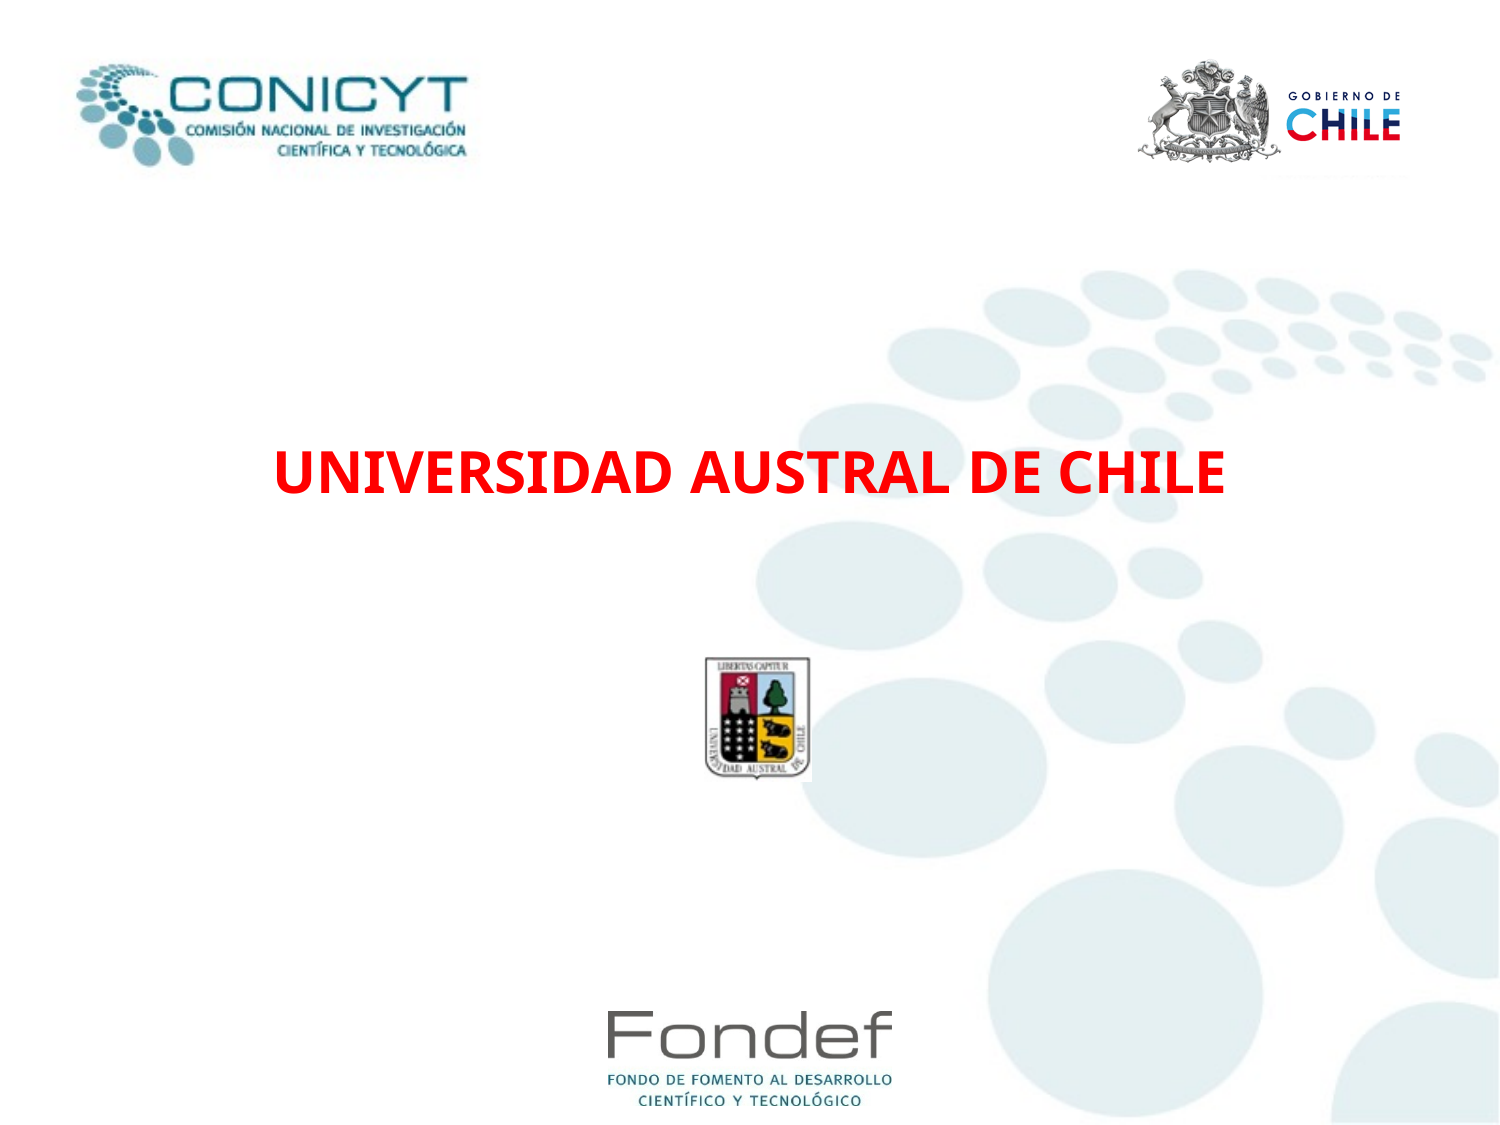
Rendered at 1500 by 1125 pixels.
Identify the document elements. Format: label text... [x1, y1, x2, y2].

picture [0, 0, 1500, 1125]
title UNIVERSIDAD AUSTRAL DE CHILE [112, 349, 1388, 591]
